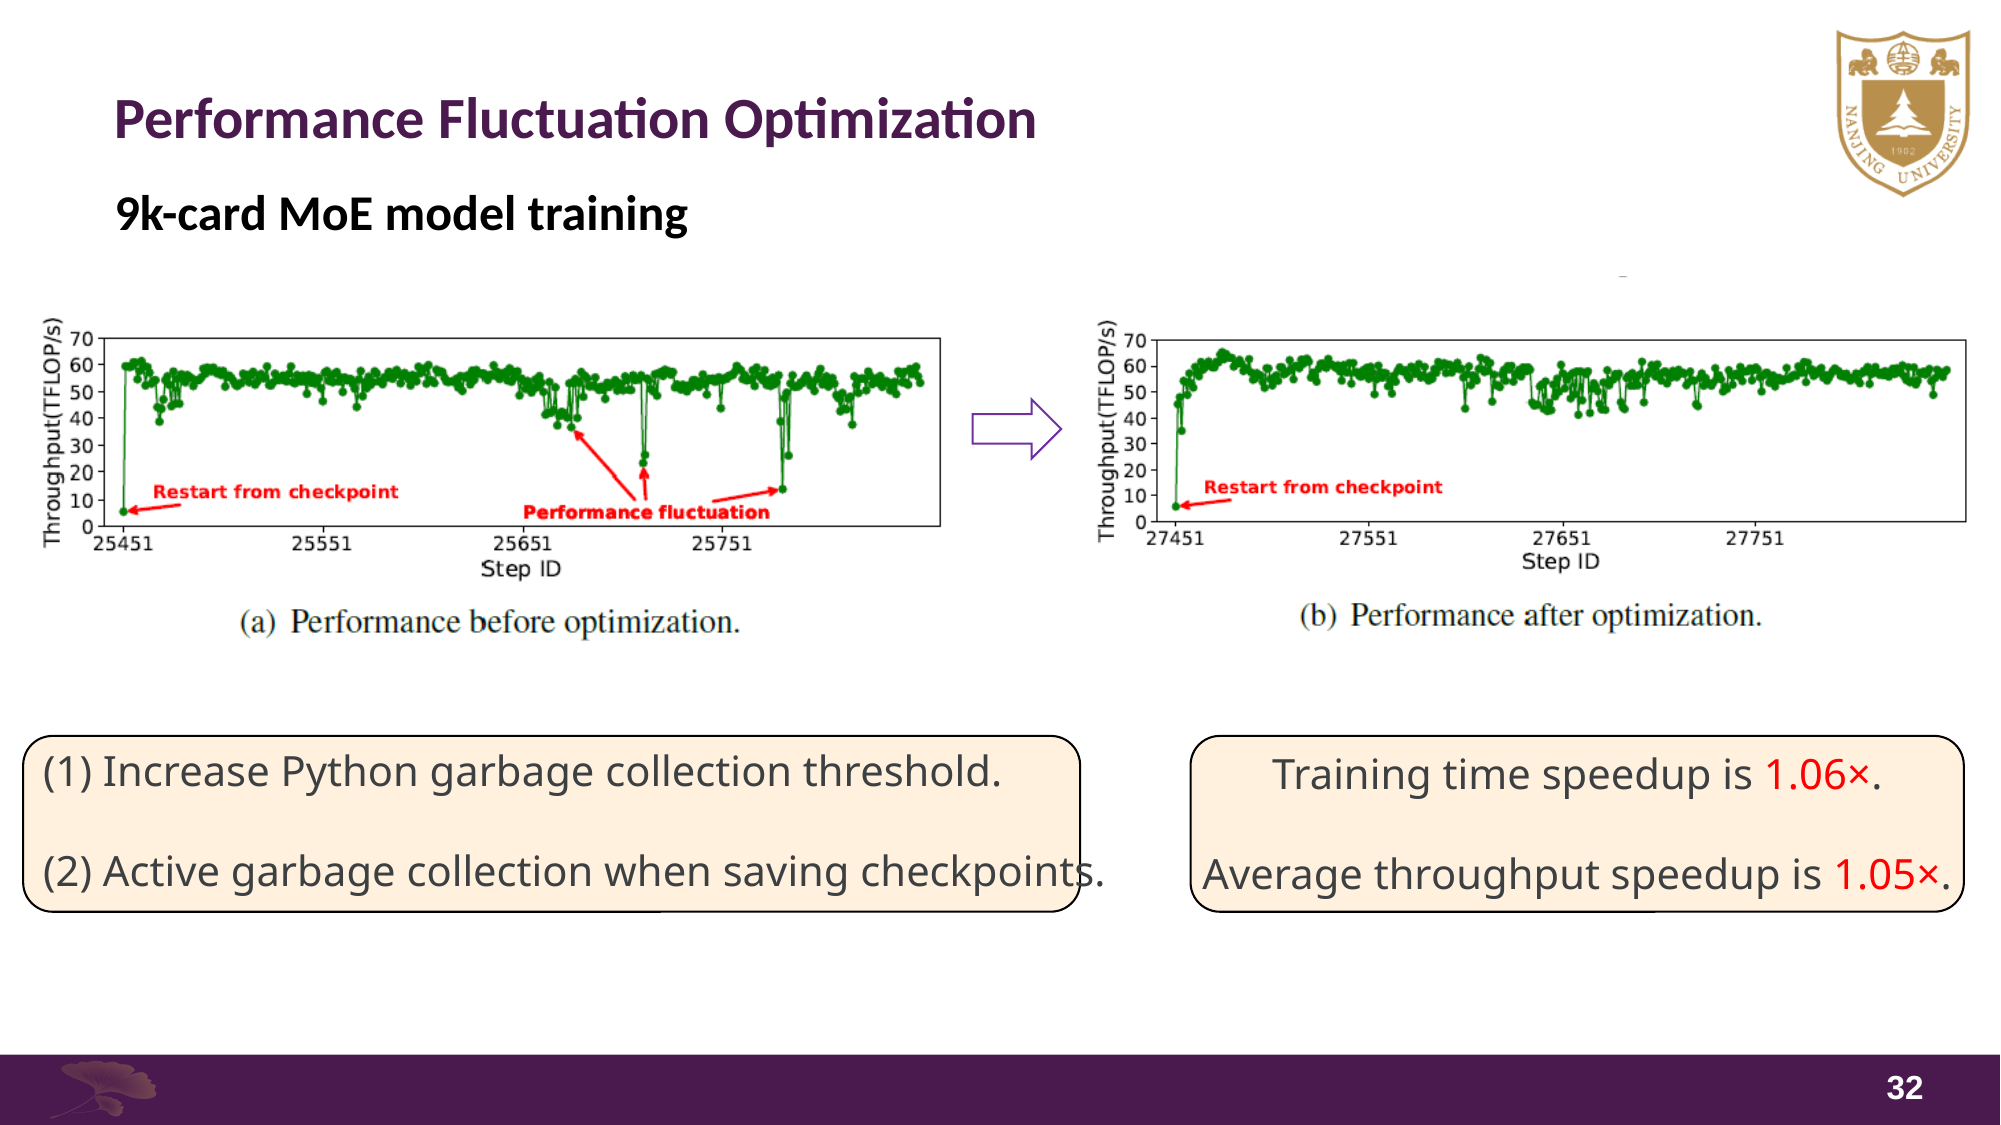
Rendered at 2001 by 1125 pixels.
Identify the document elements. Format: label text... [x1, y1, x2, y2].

picture [1032, 276, 1983, 663]
text_box [971, 396, 1032, 461]
list 9k-card MoE model training [99, 173, 1971, 274]
title Performance Fluctuation Optimization [99, 56, 1900, 173]
picture [23, 287, 947, 663]
picture [1809, 12, 1990, 214]
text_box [1185, 735, 1969, 912]
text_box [23, 735, 1146, 912]
picture [15, 1044, 196, 1125]
slide_number 32 [1495, 1060, 1939, 1113]
